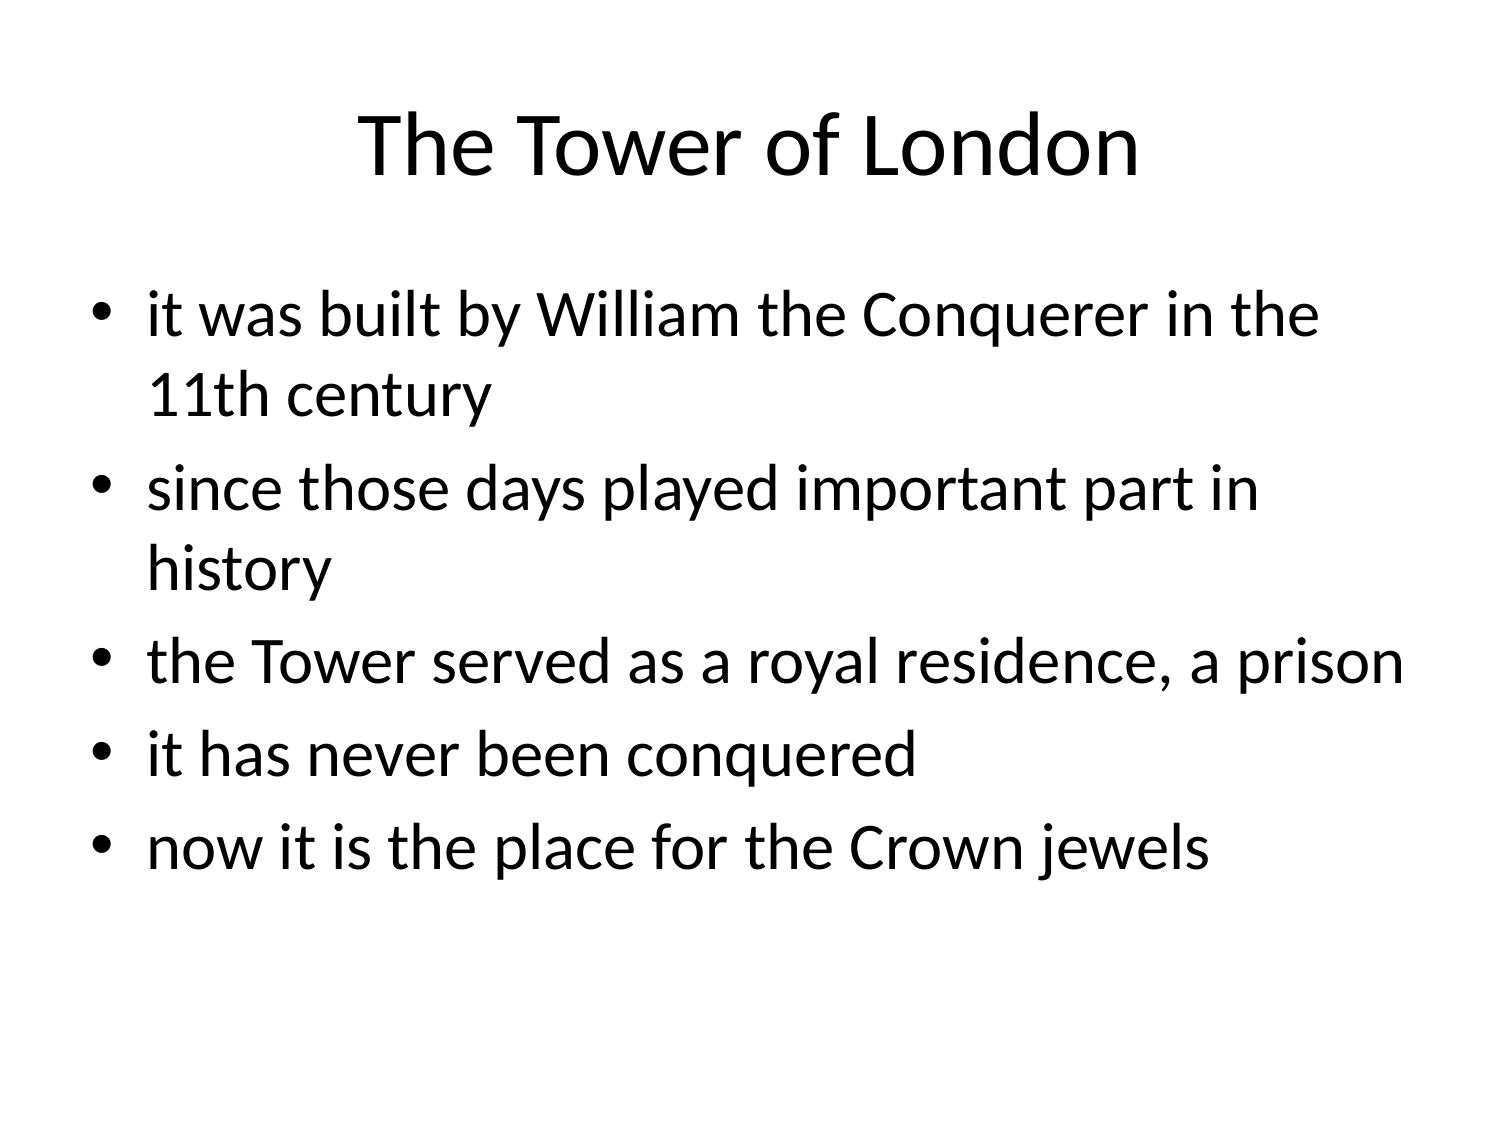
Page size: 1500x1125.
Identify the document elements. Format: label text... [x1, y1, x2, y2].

title The Tower of London [75, 45, 1425, 233]
list it was built by William the Conquerer in the 11th century since those days played important part in history the Tower served as a royal residence, a prison it has never been conquered now it is the place for the Crown jewels [75, 262, 1425, 1005]
